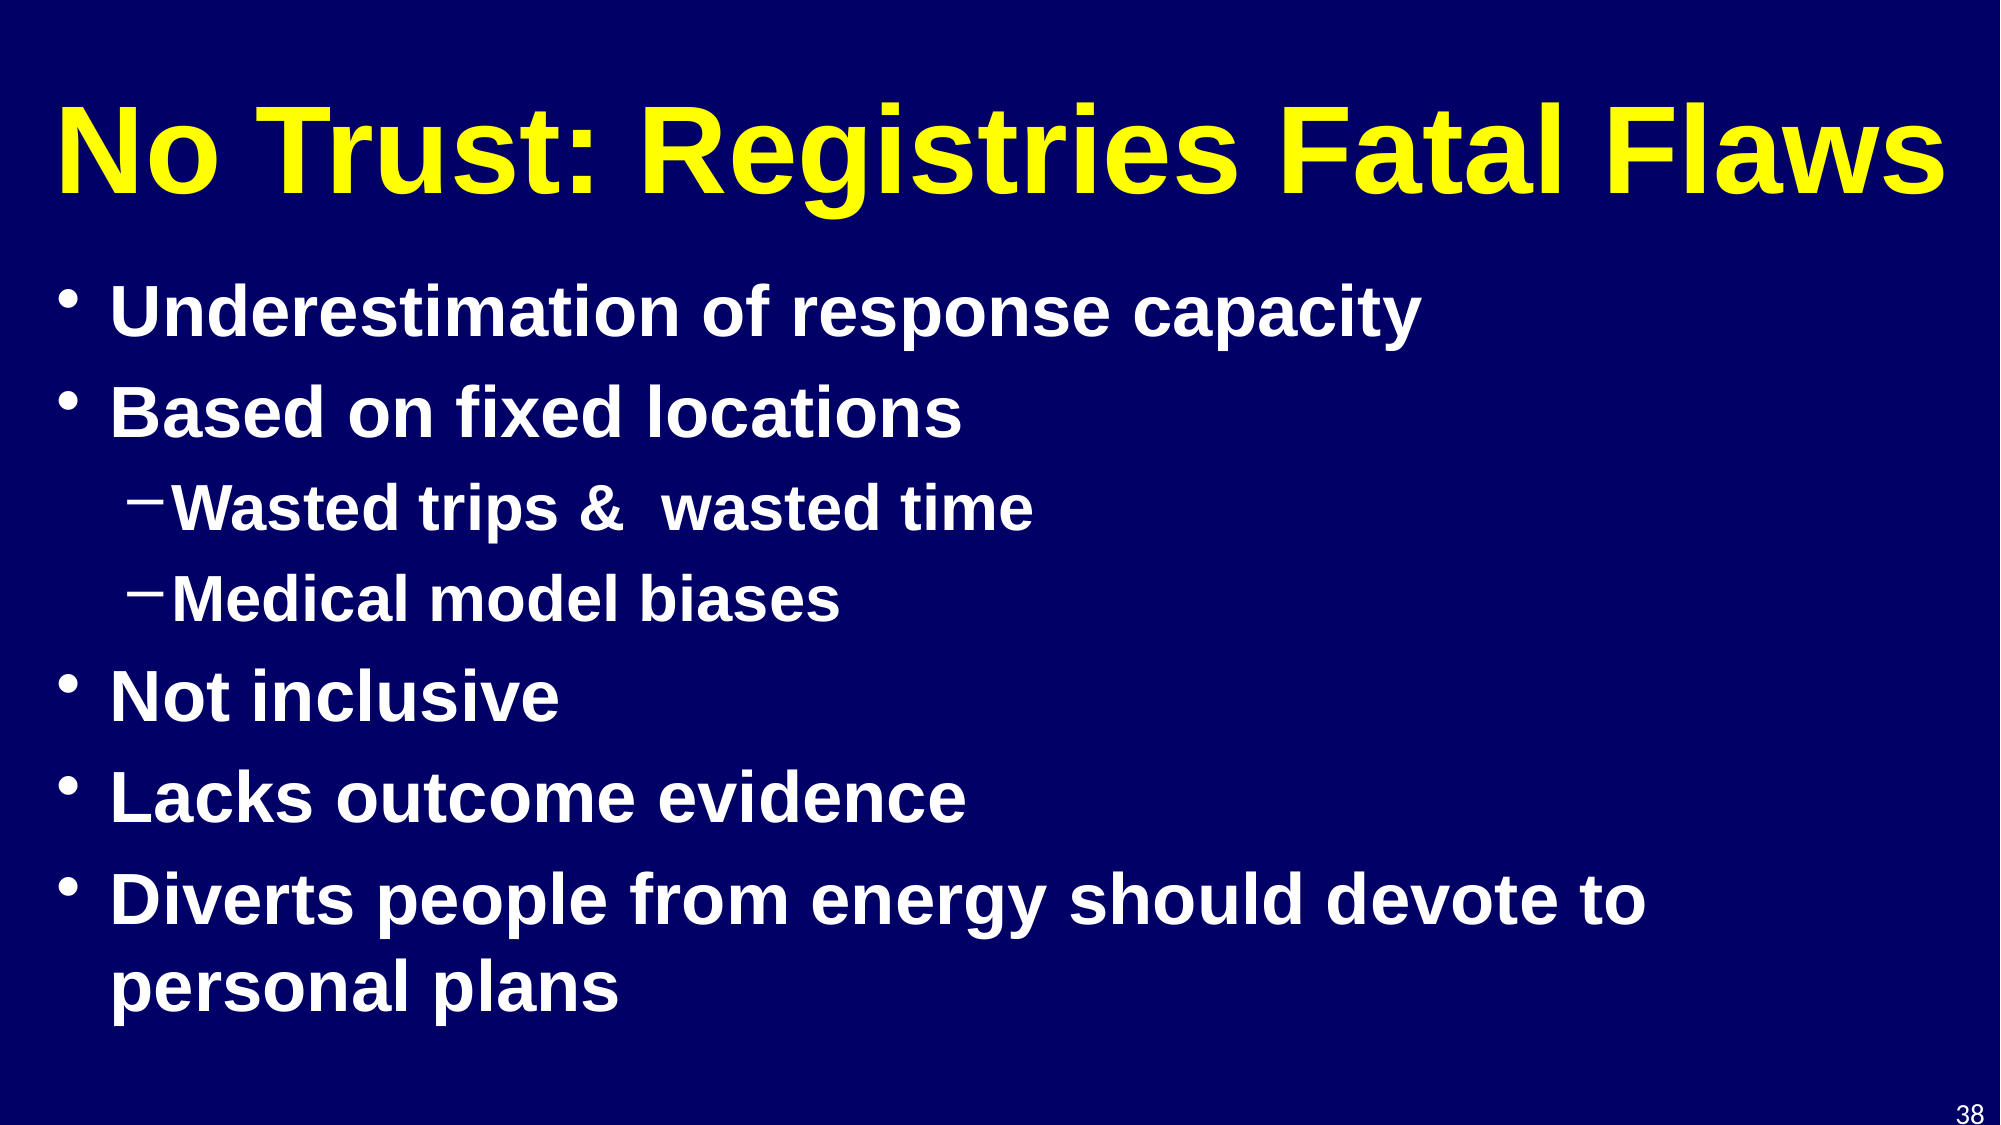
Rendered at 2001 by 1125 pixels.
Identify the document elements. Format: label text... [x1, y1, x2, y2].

slide_number 38 [1816, 1087, 2000, 1125]
title No Trust: Registries Fatal Flaws [29, 50, 1977, 238]
list Underestimation of response capacity Based on fixed locations Wasted trips & wasted time Medical model biases Not inclusive Lacks outcome evidence Diverts people from energy should devote to personal plans [41, 256, 1953, 1036]
